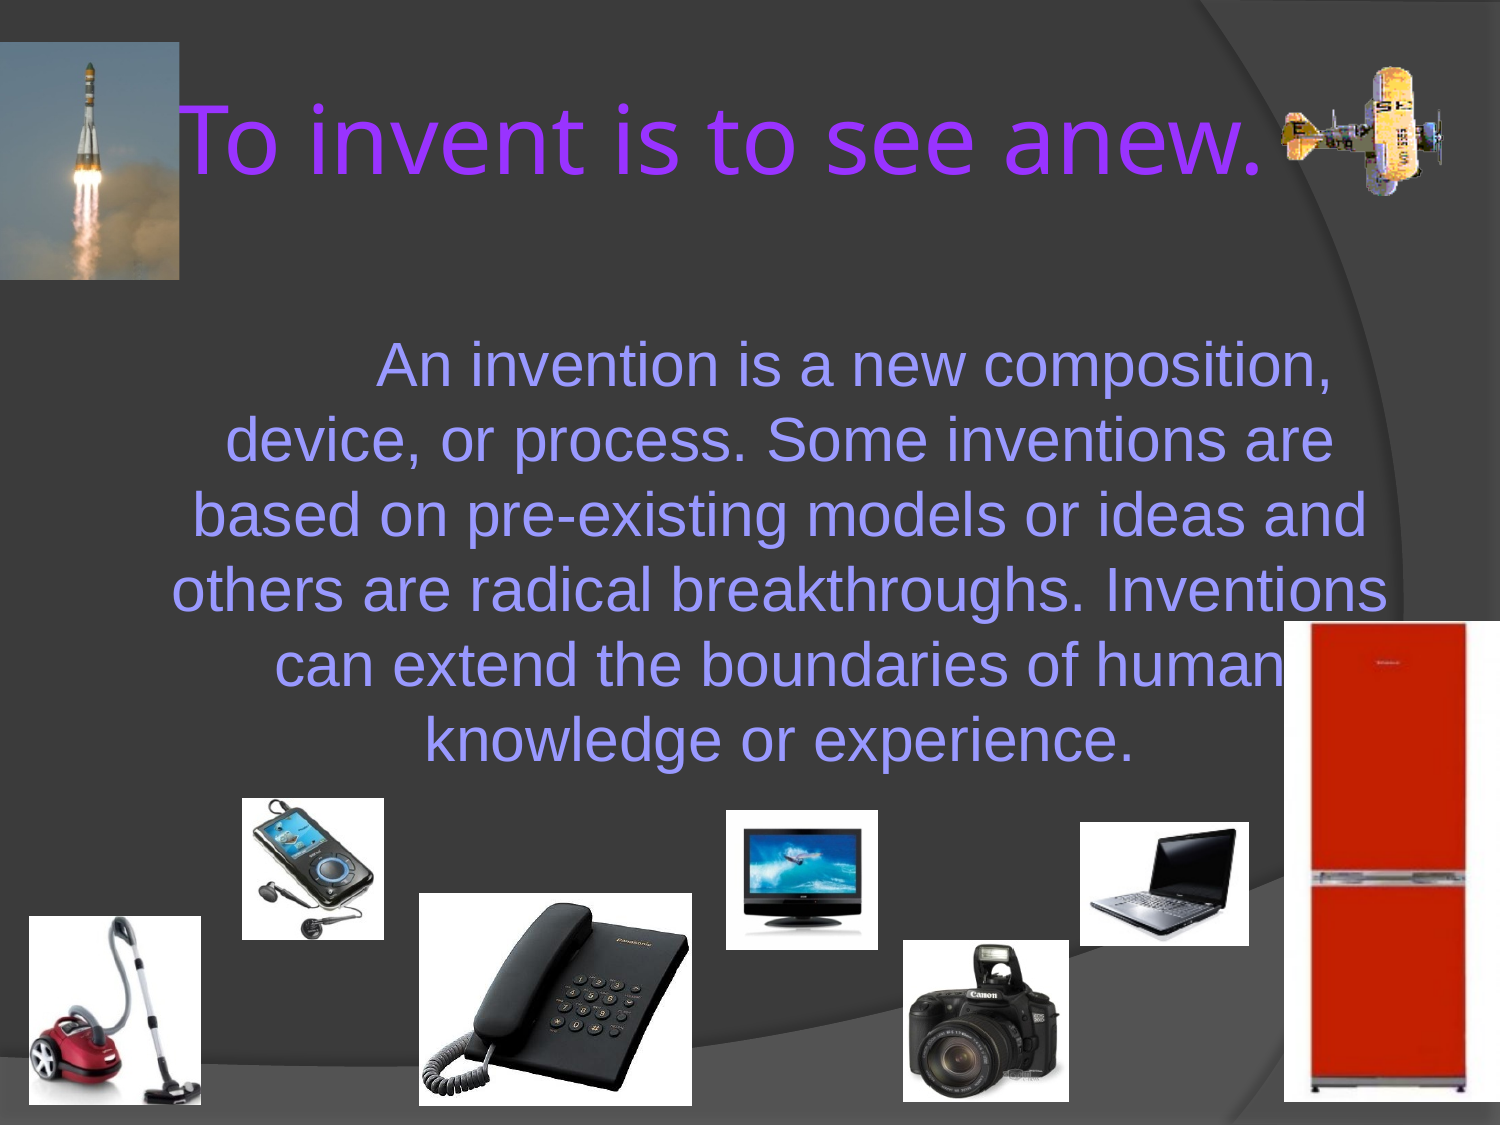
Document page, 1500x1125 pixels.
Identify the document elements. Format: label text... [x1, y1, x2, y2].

picture [903, 940, 1070, 1102]
picture [1281, 66, 1446, 196]
picture [29, 916, 201, 1105]
picture [241, 798, 384, 940]
list An invention is a new composition, device, or process. Some inventions are based on pre-existing models or ideas and others are radical breakthroughs. Inventions can extend the boundaries of human knowledge or experience. [74, 316, 1419, 844]
picture [1080, 822, 1249, 946]
picture [0, 42, 180, 280]
picture [1284, 621, 1500, 1103]
title To invent is to see anew. [190, 42, 1320, 231]
picture [418, 892, 692, 1106]
picture [725, 810, 878, 950]
